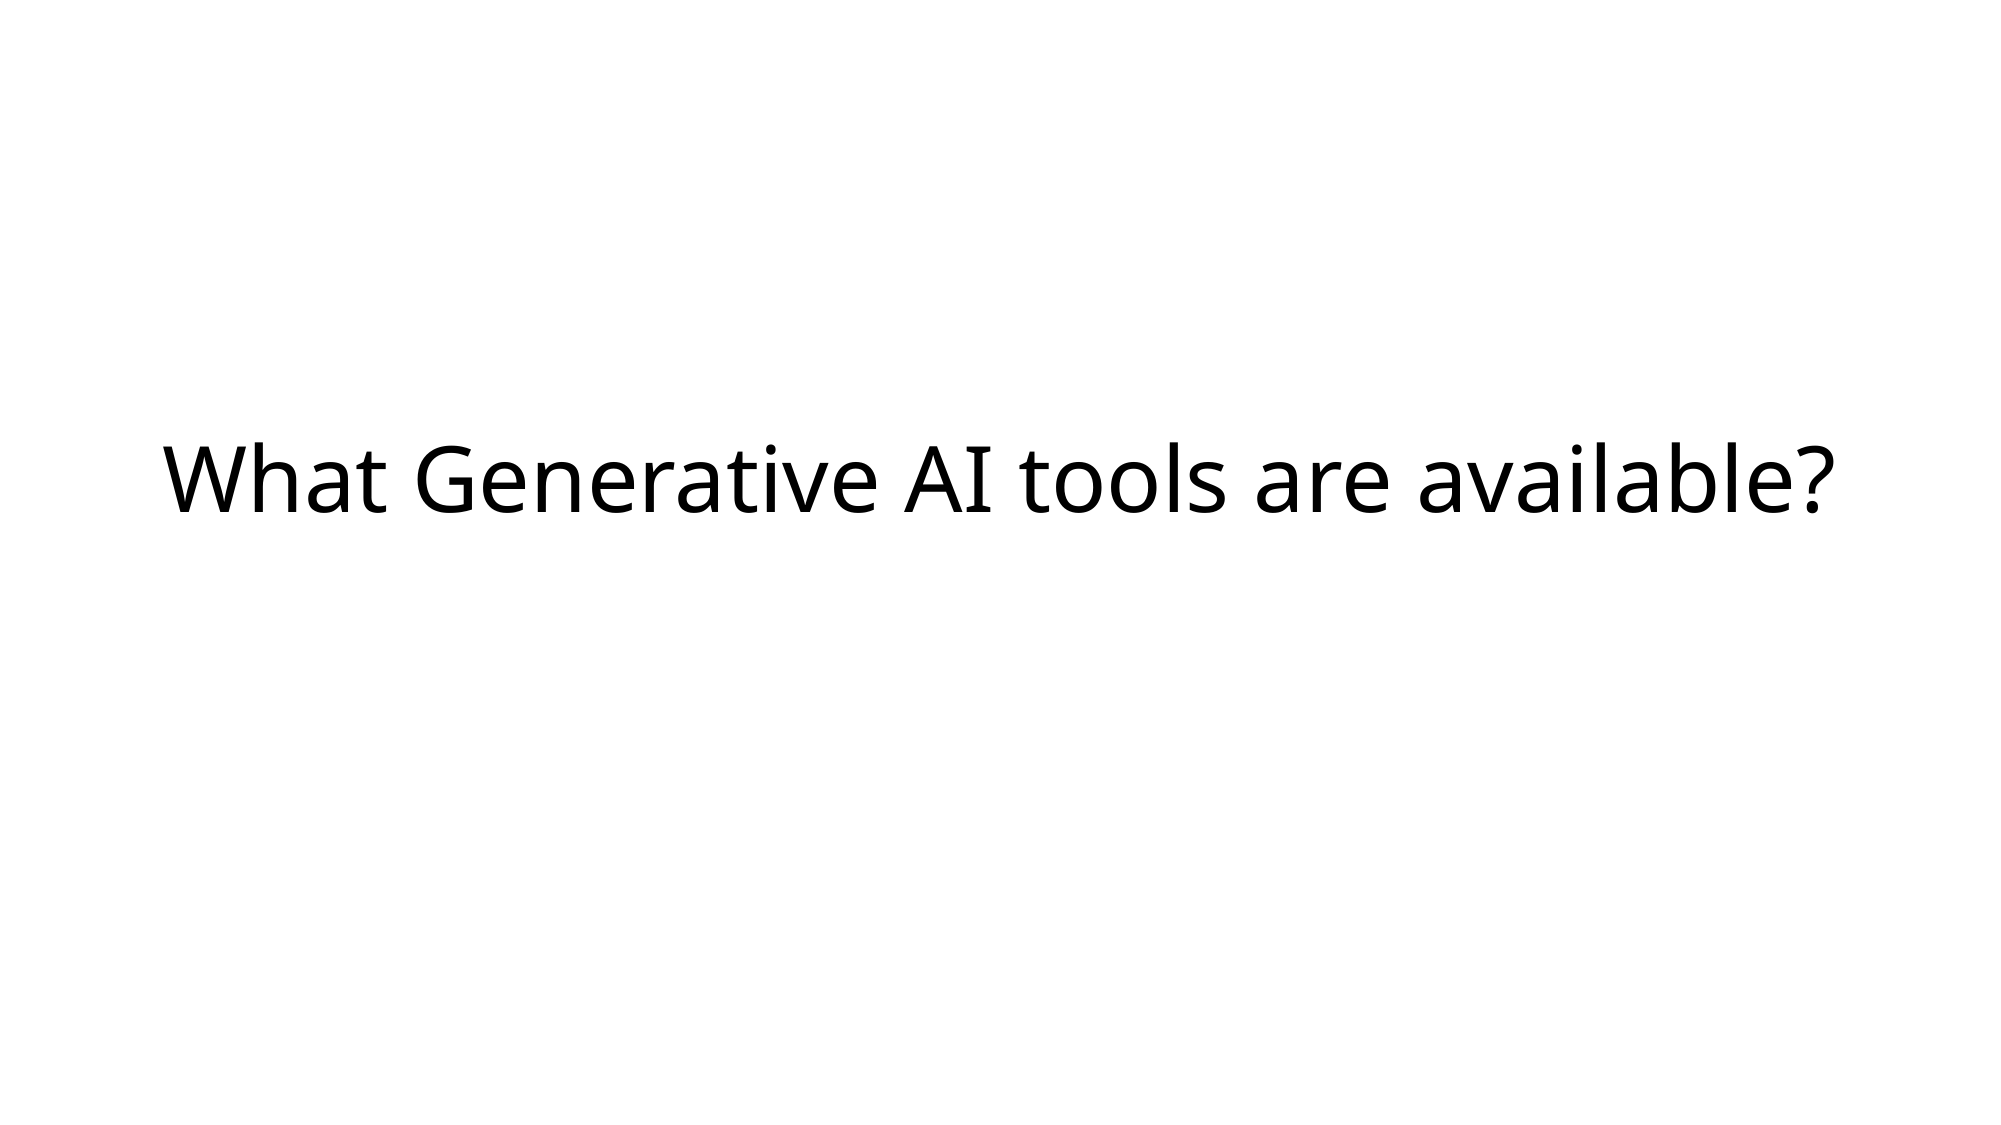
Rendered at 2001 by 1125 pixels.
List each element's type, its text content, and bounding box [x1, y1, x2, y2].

title What Generative AI tools are available? [137, 373, 1863, 592]
